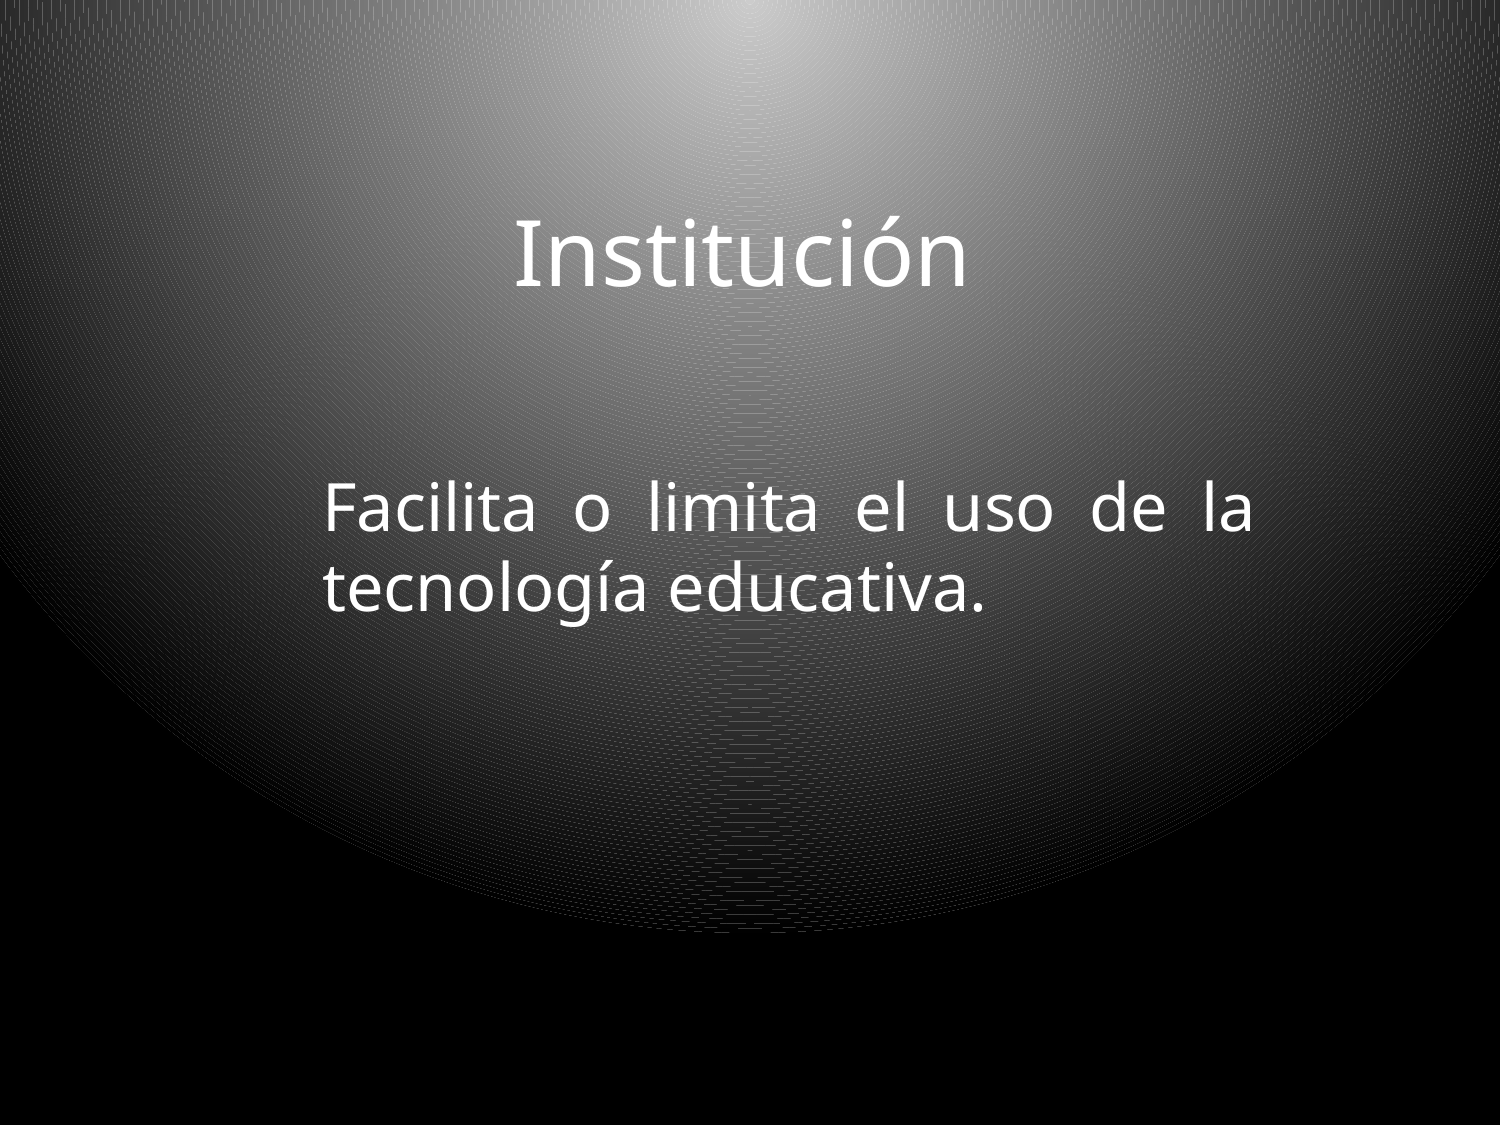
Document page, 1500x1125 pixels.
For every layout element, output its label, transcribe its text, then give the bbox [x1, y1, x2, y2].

title Institución [105, 128, 1381, 370]
subtitle Facilita o limita el uso de la tecnología educativa. [222, 457, 1273, 745]
